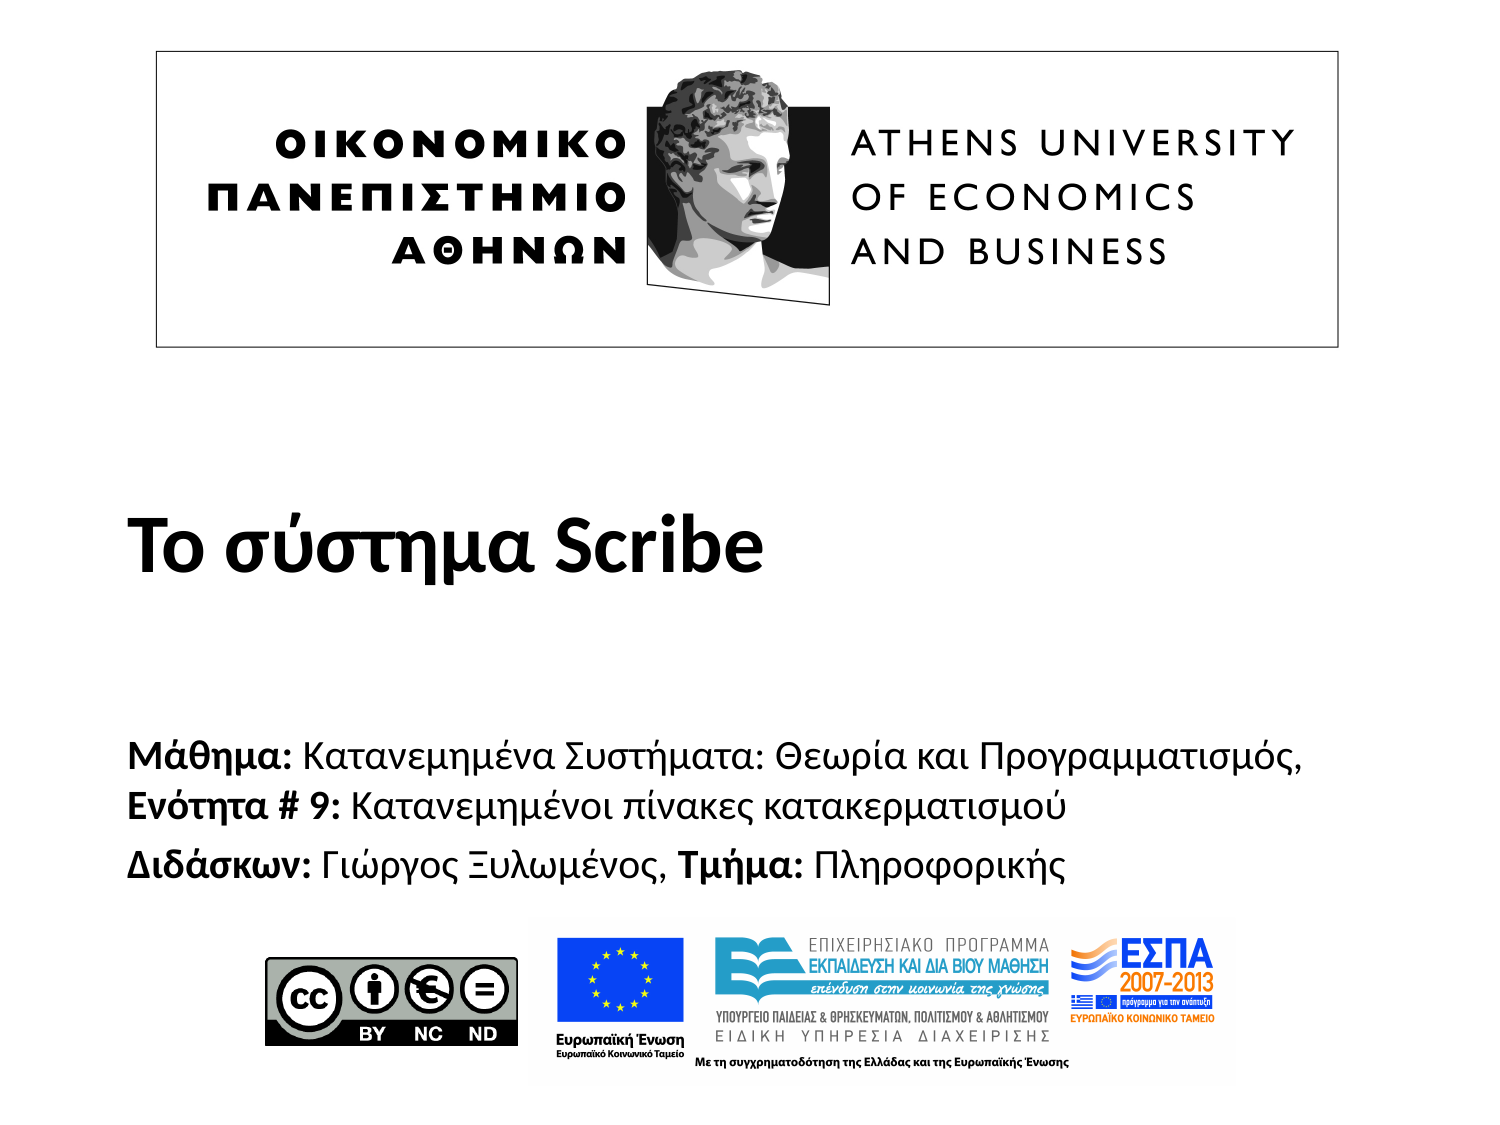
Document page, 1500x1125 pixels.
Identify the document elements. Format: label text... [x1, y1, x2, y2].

picture [265, 957, 518, 1046]
title Το σύστημα Scribe [112, 481, 1388, 706]
picture [147, 42, 1347, 356]
list Μάθημα: Κατανεμημένα Συστήματα: Θεωρία και Προγραμματισμός, Ενότητα # 9: Κατανεμημένοι πίνακες κατακερματισμού Διδάσκων: Γιώργος Ξυλωμένος, Τμήμα: Πληροφορικής [112, 706, 1388, 953]
picture [528, 916, 1237, 1086]
